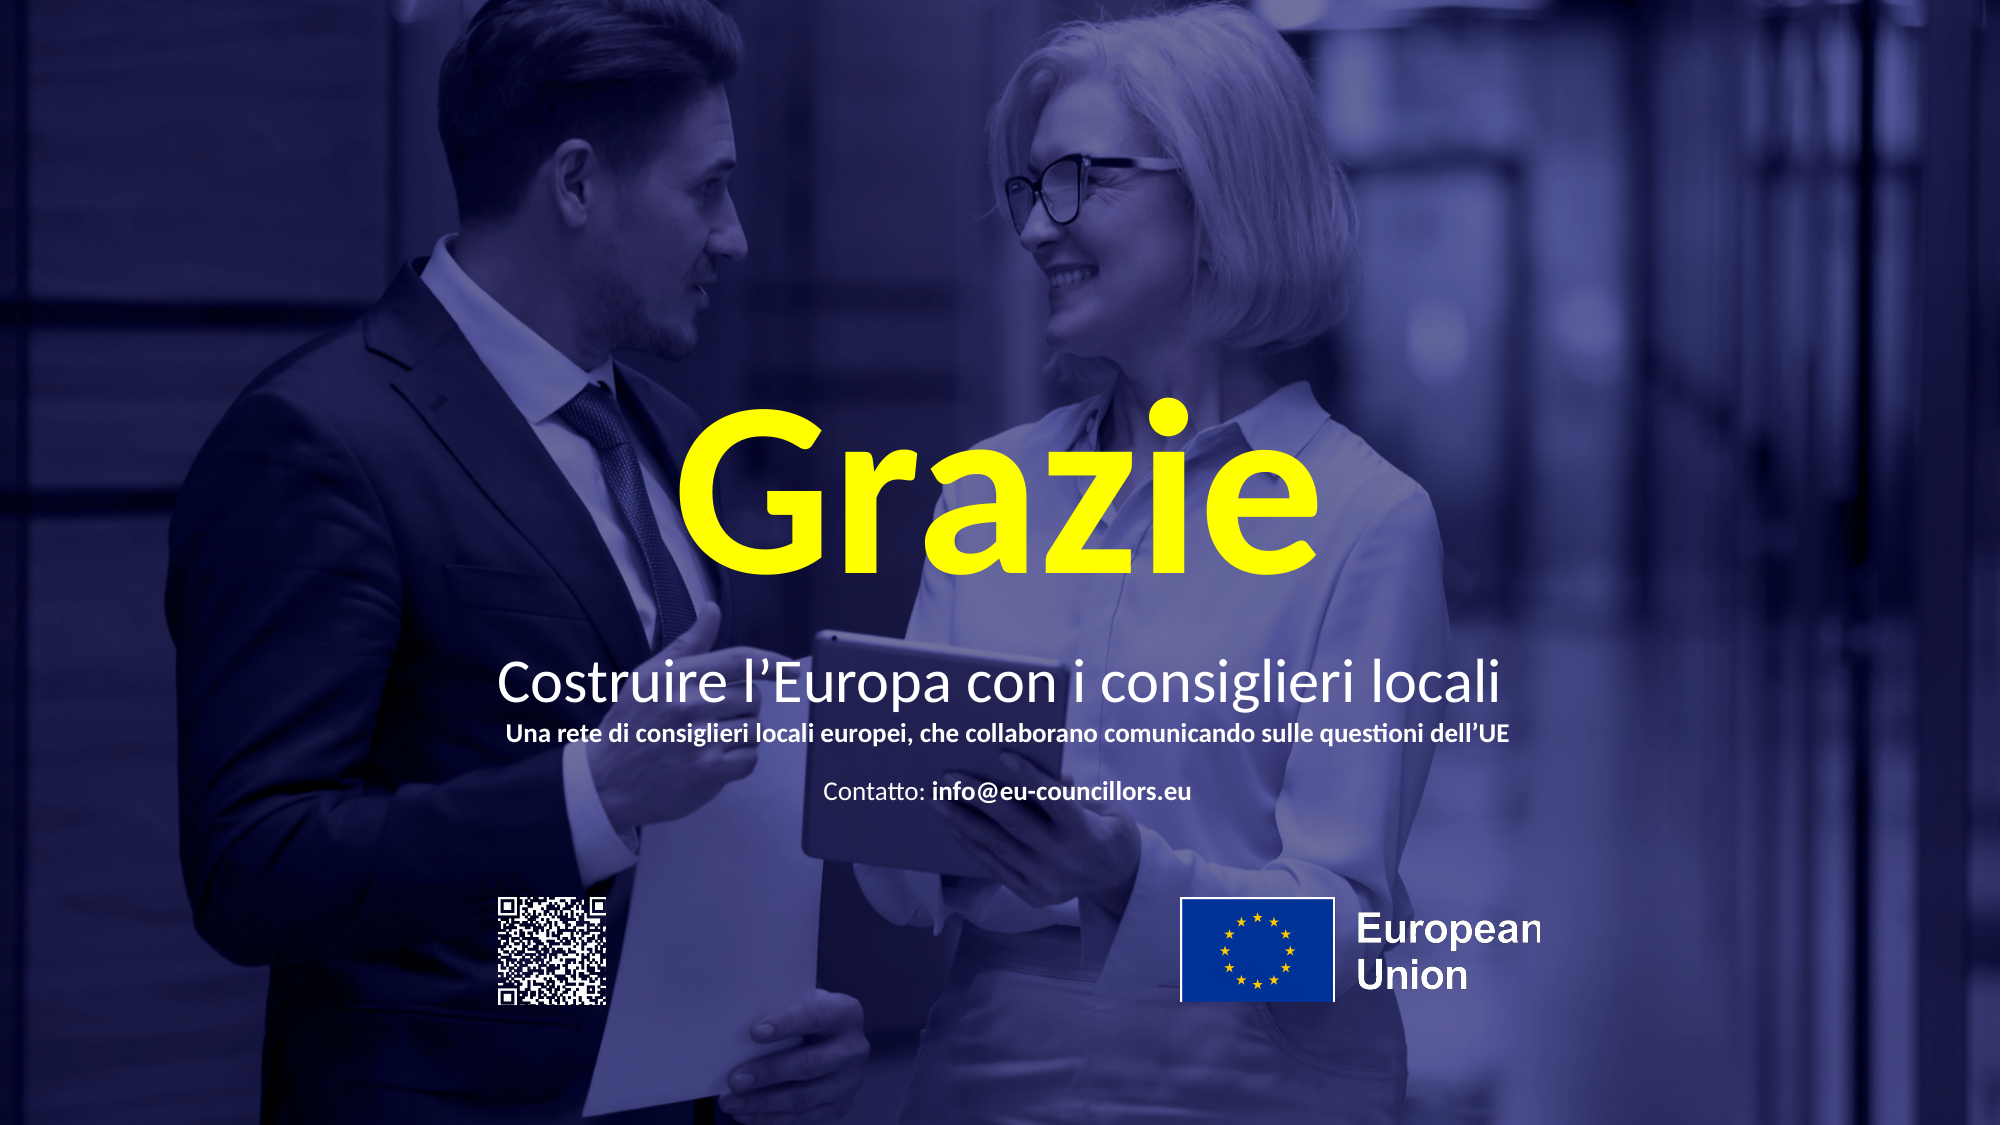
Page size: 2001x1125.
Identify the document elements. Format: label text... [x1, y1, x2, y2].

picture [0, 0, 2000, 1125]
text_box Una rete di consiglieri locali europei, che collaborano comunicando sulle questioni dell’UE Contatto: info@eu-councillors.eu [370, 765, 1645, 807]
title Grazie [362, 346, 1638, 628]
text_box Costruire l’Europa con i consiglieri locali [362, 654, 1638, 716]
